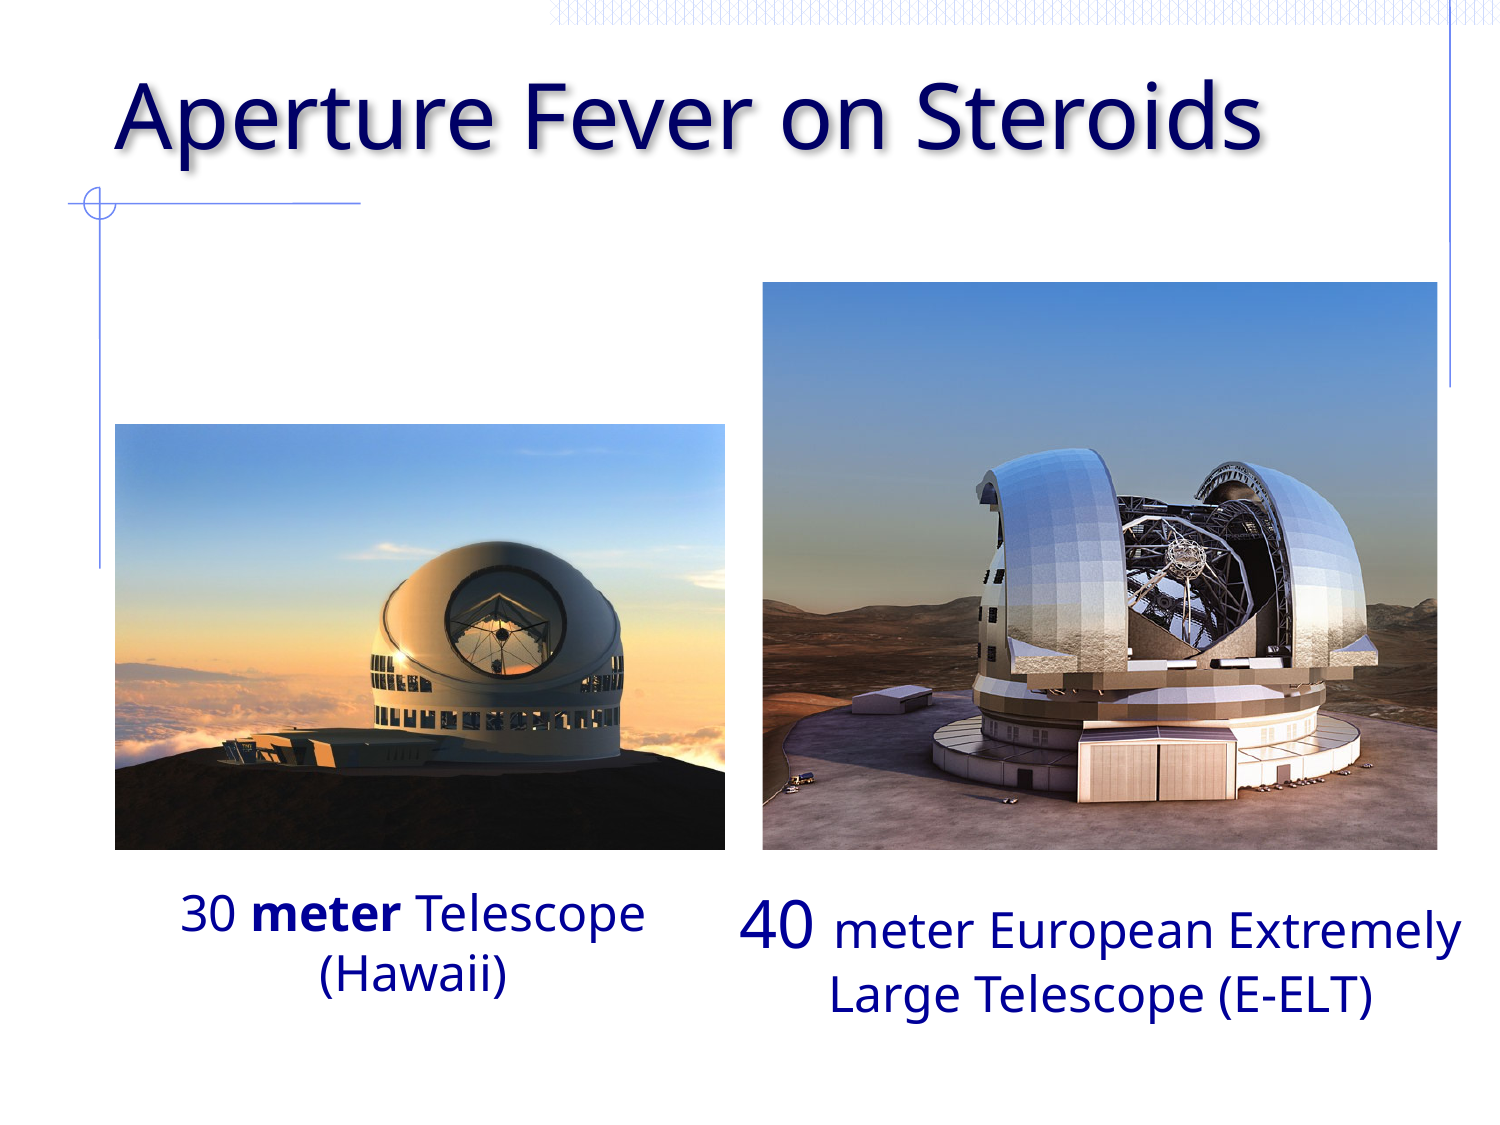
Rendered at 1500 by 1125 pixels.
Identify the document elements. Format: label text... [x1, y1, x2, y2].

title Aperture Fever on Steroids [99, 50, 1375, 175]
text_box 40 meter European Extremely Large Telescope (E-ELT) [724, 874, 1490, 1030]
picture [115, 424, 726, 851]
picture [762, 282, 1438, 851]
text_box 30 meter Telescope (Hawaii) [165, 874, 675, 1009]
